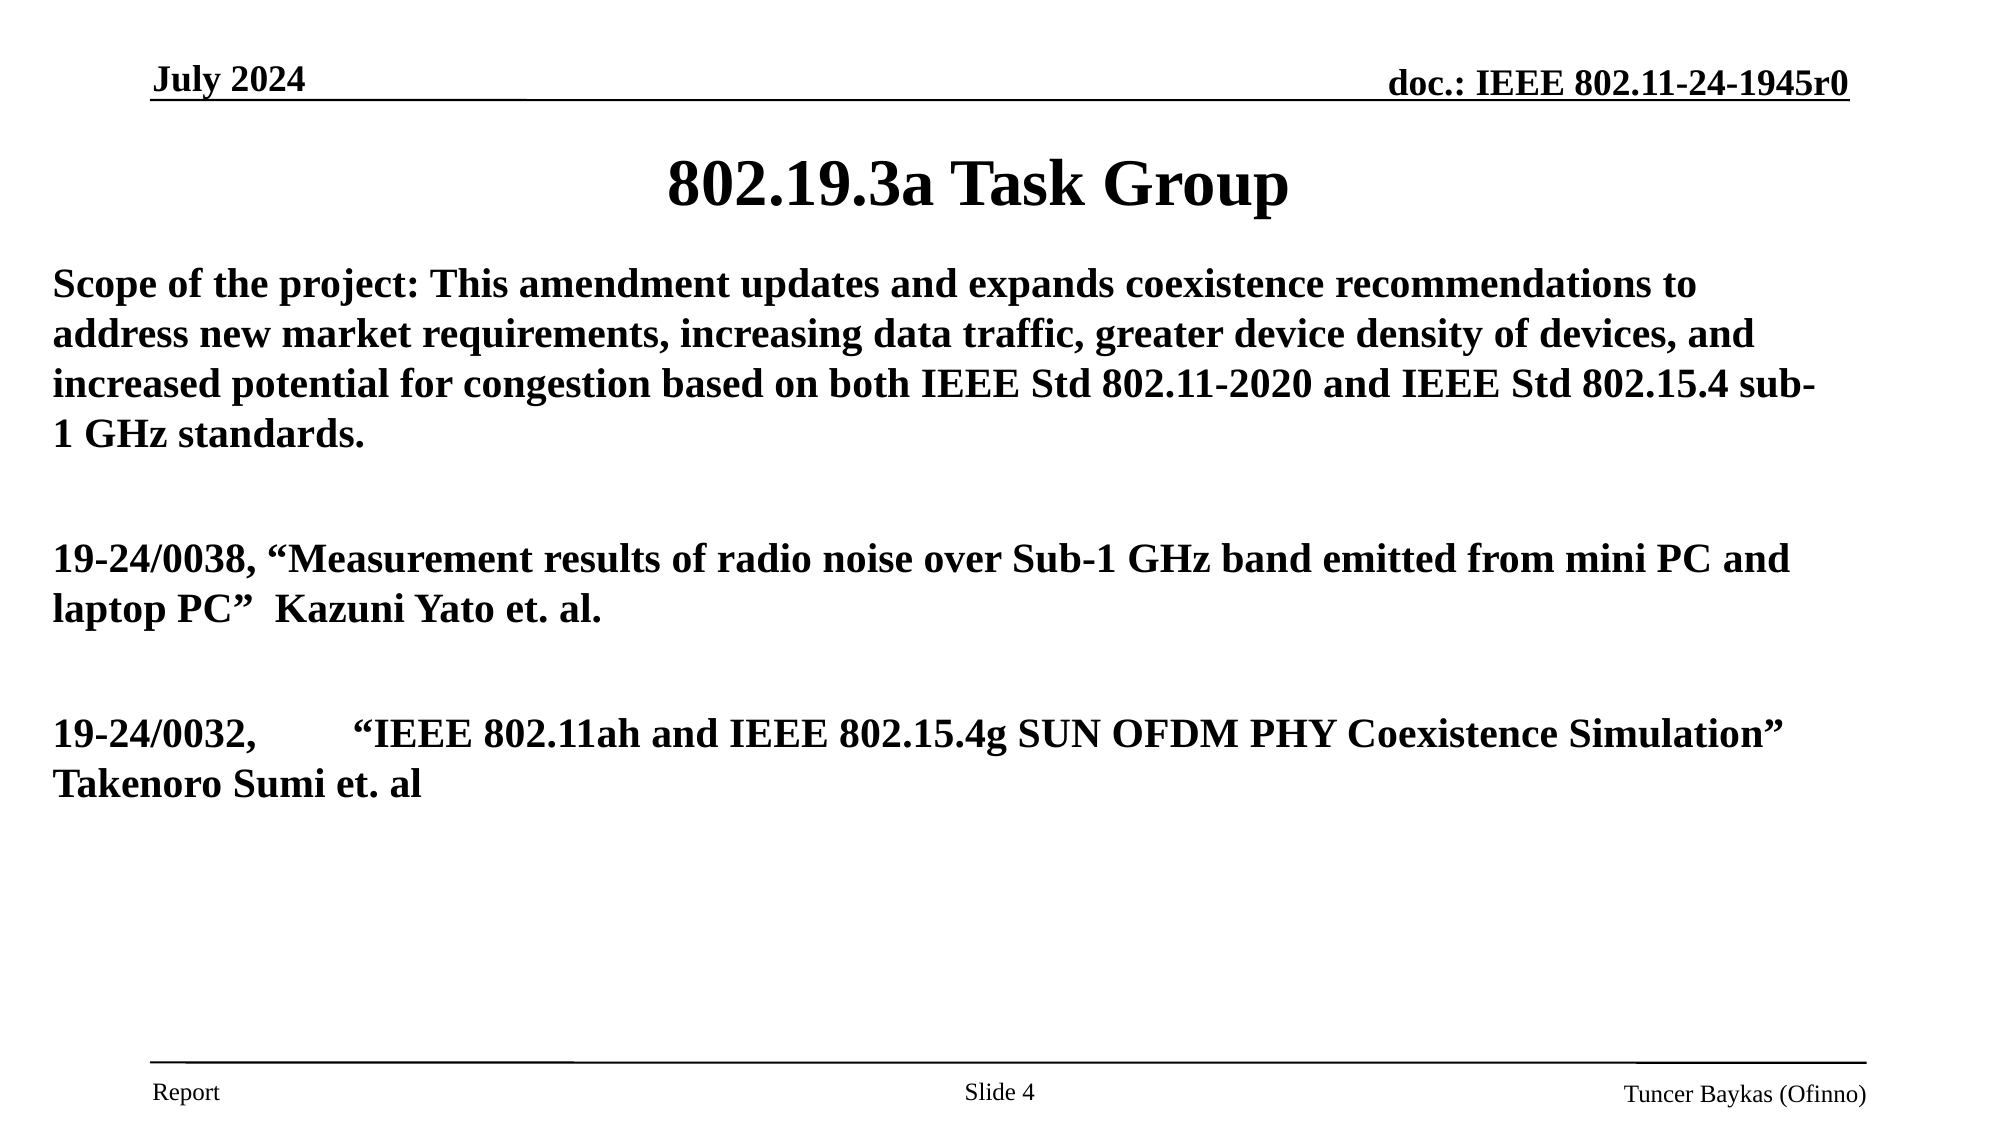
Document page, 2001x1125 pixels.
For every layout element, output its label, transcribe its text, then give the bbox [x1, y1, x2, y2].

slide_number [152, 54, 563, 100]
footer Tuncer Baykas (Ofinno) [1169, 1076, 1867, 1108]
slide_number Slide 4 [930, 1075, 1069, 1107]
text_box Scope of the project: This amendment updates and expands coexistence recommendations to address new market requirements, increasing data traffic, greater device density of devices, and increased potential for congestion based on both IEEE Std 802.11-2020 and IEEE Std 802.15.4 sub-1 GHz standards. 19-24/0038, “Measurement results of radio noise over Sub-1 GHz band emitted from mini PC and laptop PC” Kazuni Yato et. al. 19-24/0032, “IEEE 802.11ah and IEEE 802.15.4g SUN OFDM PHY Coexistence Simulation” Takenoro Sumi et. al [37, 247, 1837, 1030]
title 802.19.3a Task Group [121, 119, 1838, 238]
